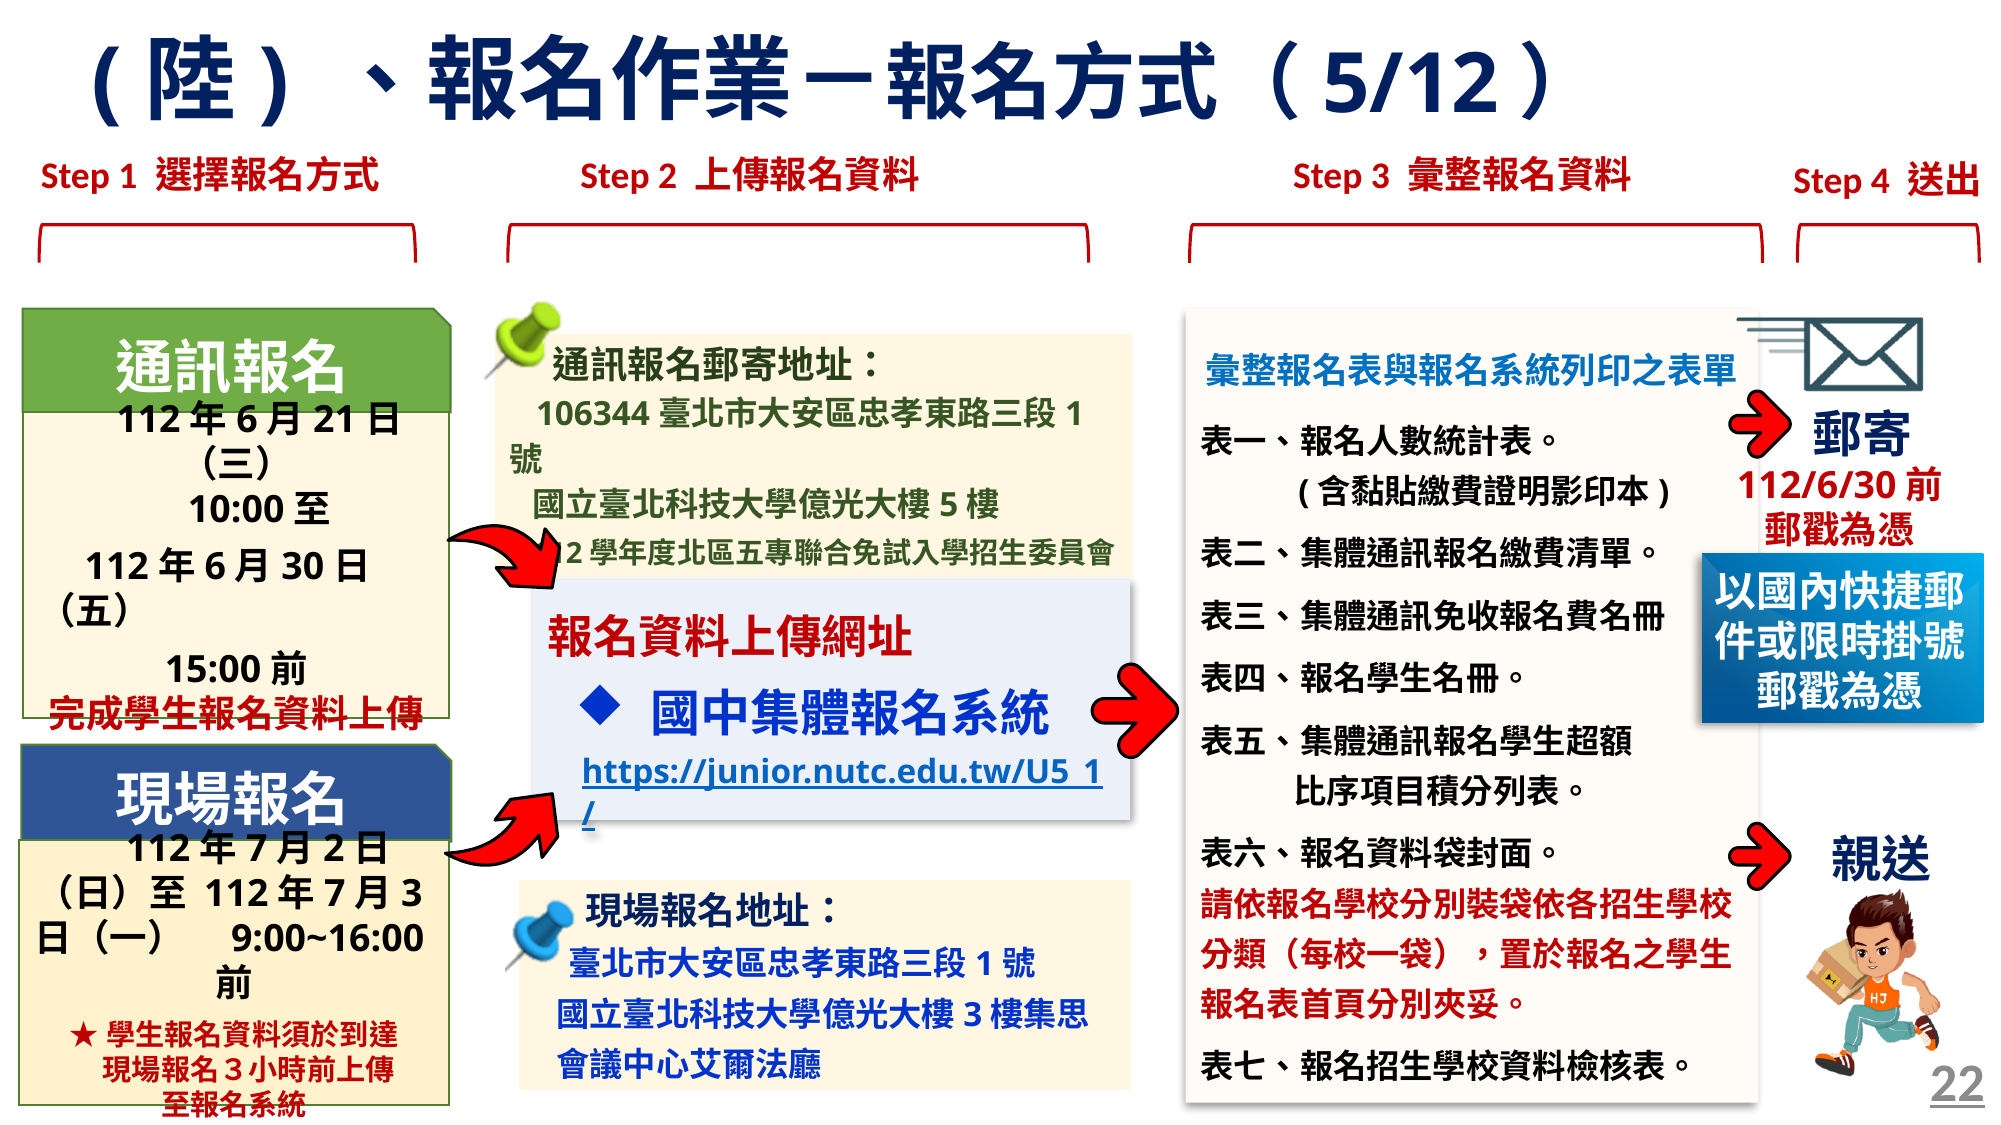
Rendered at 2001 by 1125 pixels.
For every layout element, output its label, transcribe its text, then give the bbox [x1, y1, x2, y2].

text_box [21, 292, 1988, 1103]
title (陸) 、報名作業－報名方式（5/12） [76, 0, 1802, 172]
text_box [1189, 224, 1764, 263]
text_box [1686, 553, 1994, 725]
text_box [1796, 224, 1980, 263]
text_box [507, 224, 1090, 263]
text_box Step 2 上傳報名資料 [565, 143, 1031, 203]
text_box Step 1 選擇報名方式 [26, 143, 395, 203]
text_box [38, 224, 416, 263]
slide_number 22 [1550, 1049, 2000, 1110]
text_box Step 4 送出 [1778, 148, 2000, 209]
text_box 112年7月2日（日）至 112年7月3日（一） 9:00~16:00前 ★學生報名資料須於到達 現場報名３小時前上傳 至報名系統 [18, 839, 450, 1106]
text_box Step 3 彙整報名資料 [1278, 143, 1709, 204]
